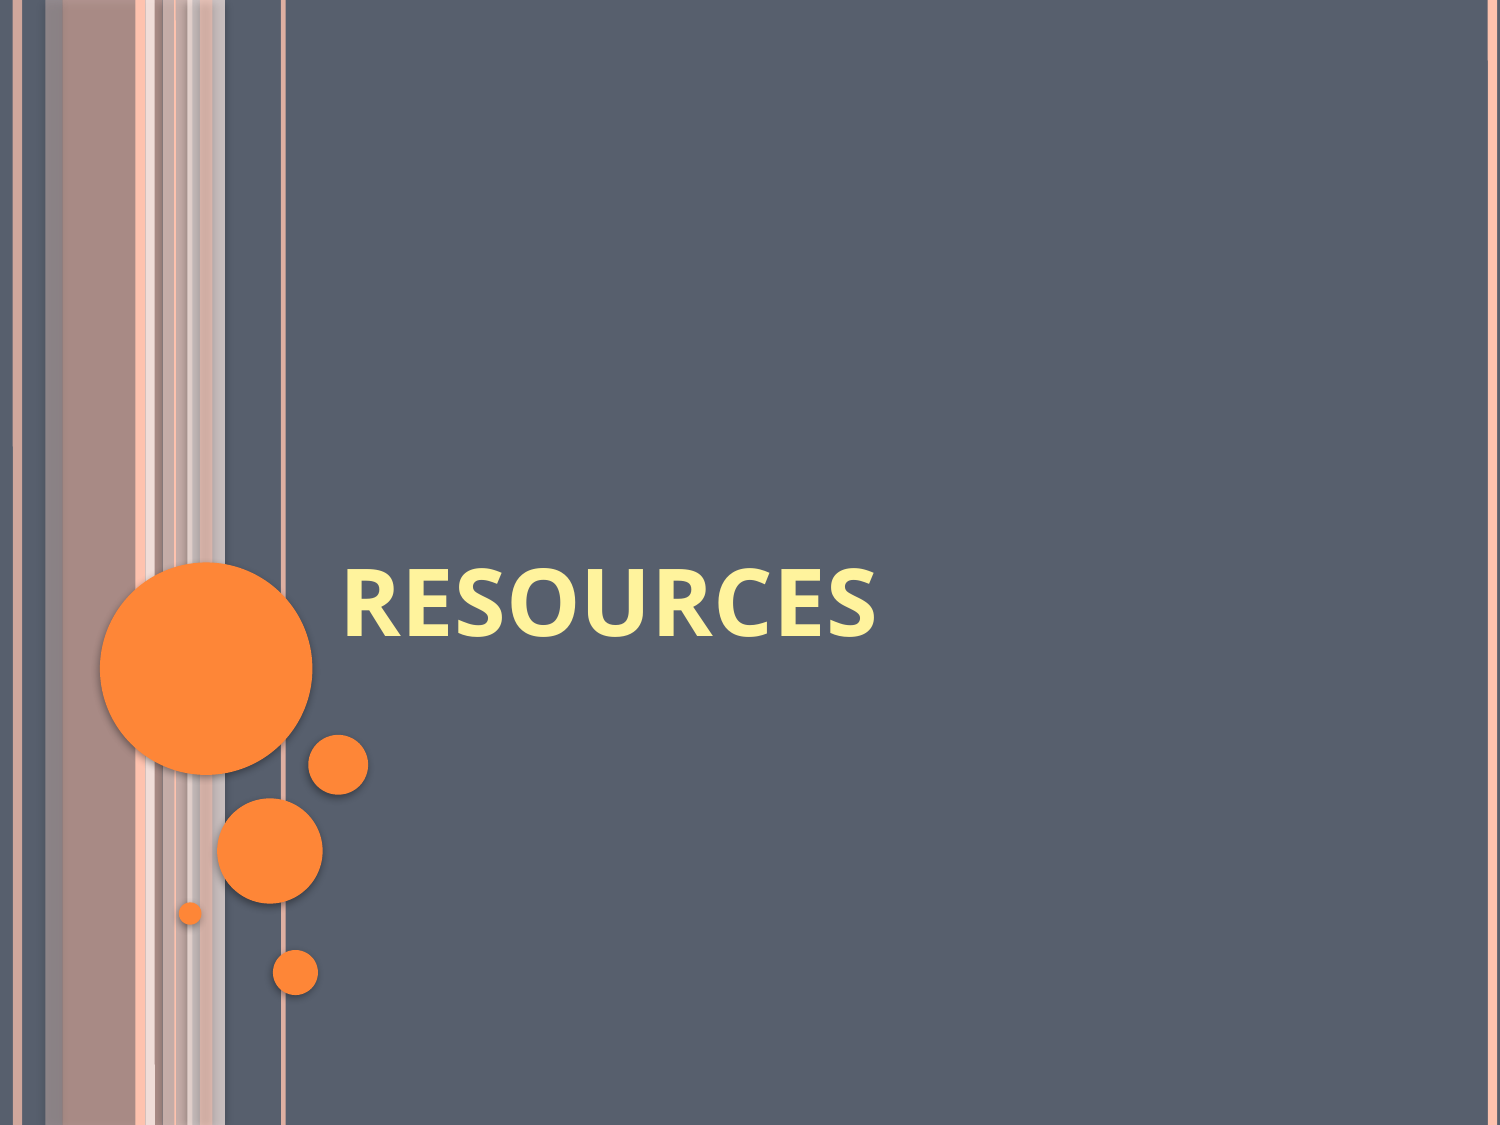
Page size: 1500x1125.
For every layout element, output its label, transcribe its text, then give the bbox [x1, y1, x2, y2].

title RESOURCES [324, 421, 1500, 663]
